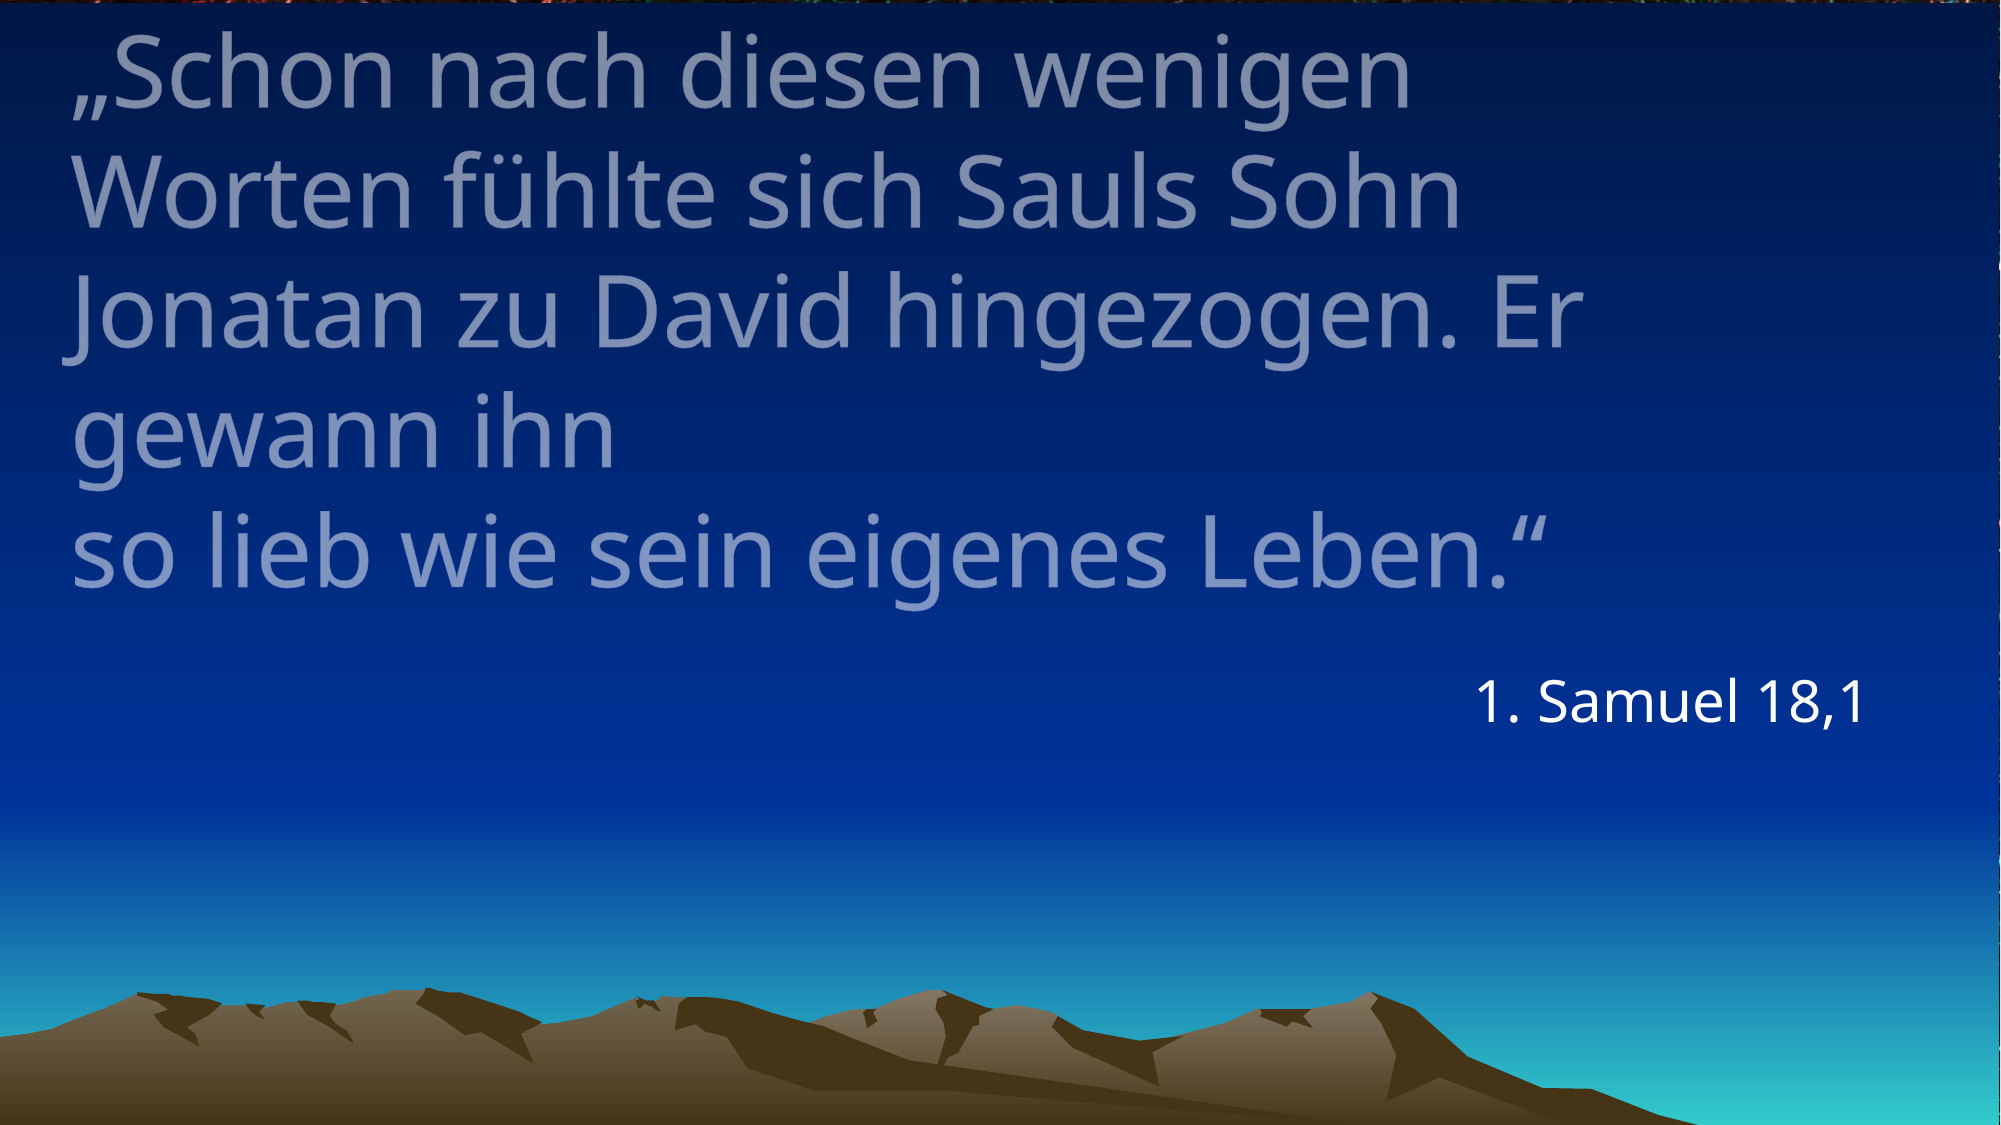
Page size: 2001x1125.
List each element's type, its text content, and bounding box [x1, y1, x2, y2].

subtitle 1. Samuel 18,1 [1200, 656, 1886, 1125]
title „Schon nach diesen wenigen Worten fühlte sich Sauls Sohn Jonatan zu David hingezogen. Er gewann ihn so lieb wie sein eigenes Leben.“ [55, 0, 1638, 615]
picture [1638, 0, 2001, 709]
